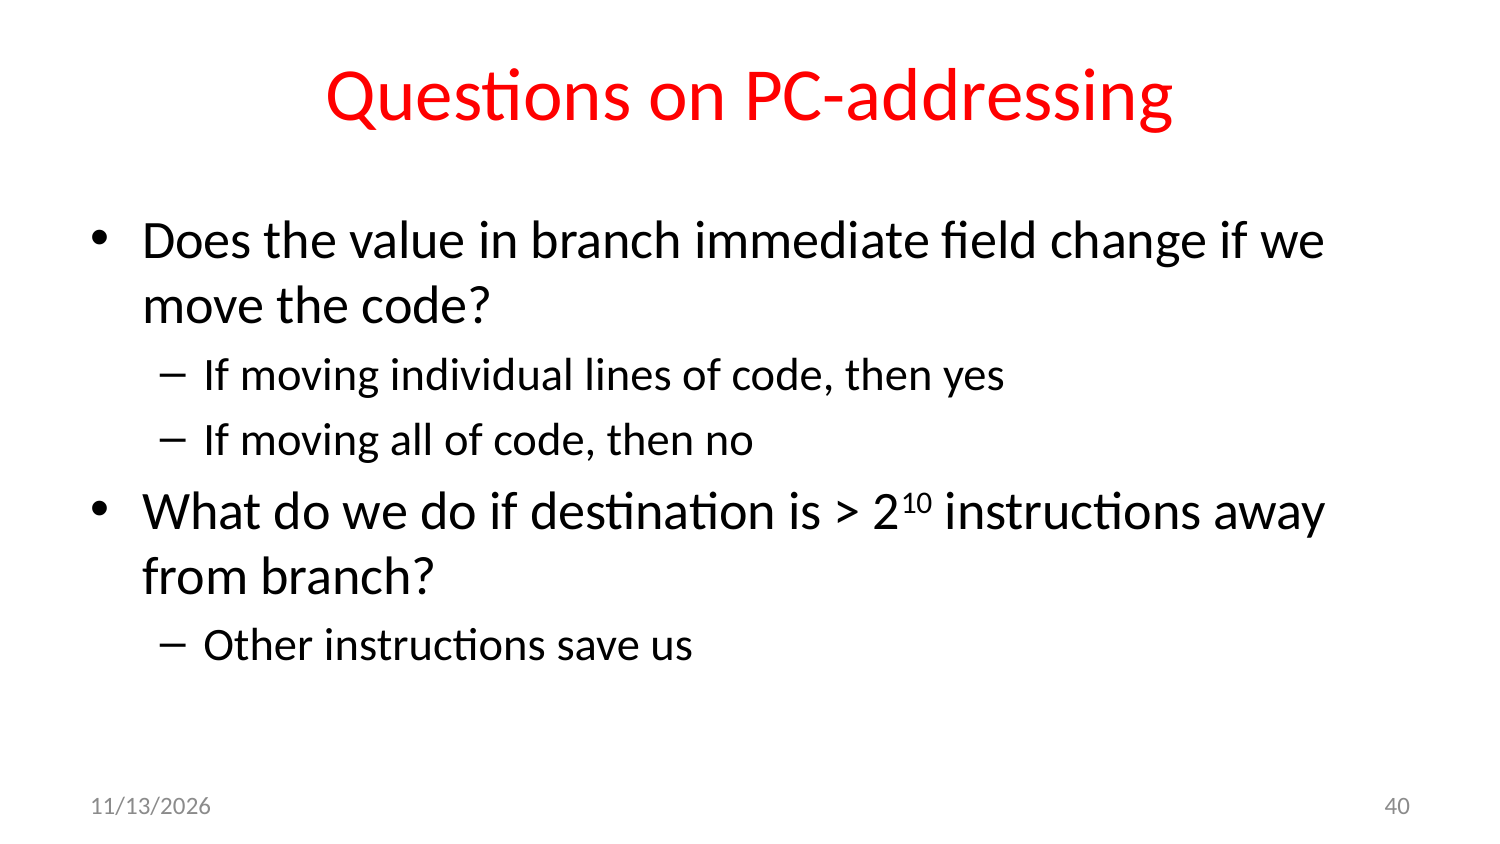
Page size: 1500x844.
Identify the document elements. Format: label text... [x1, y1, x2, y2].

list Does the value in branch immediate field change if we move the code? If moving individual lines of code, then yes If moving all of code, then no What do we do if destination is > 210 instructions away from branch? Other instructions save us [75, 196, 1425, 805]
text_box 9/14/17 [75, 782, 425, 827]
title Questions on PC-addressing [75, 33, 1425, 147]
slide_number 40 [1074, 782, 1425, 827]
